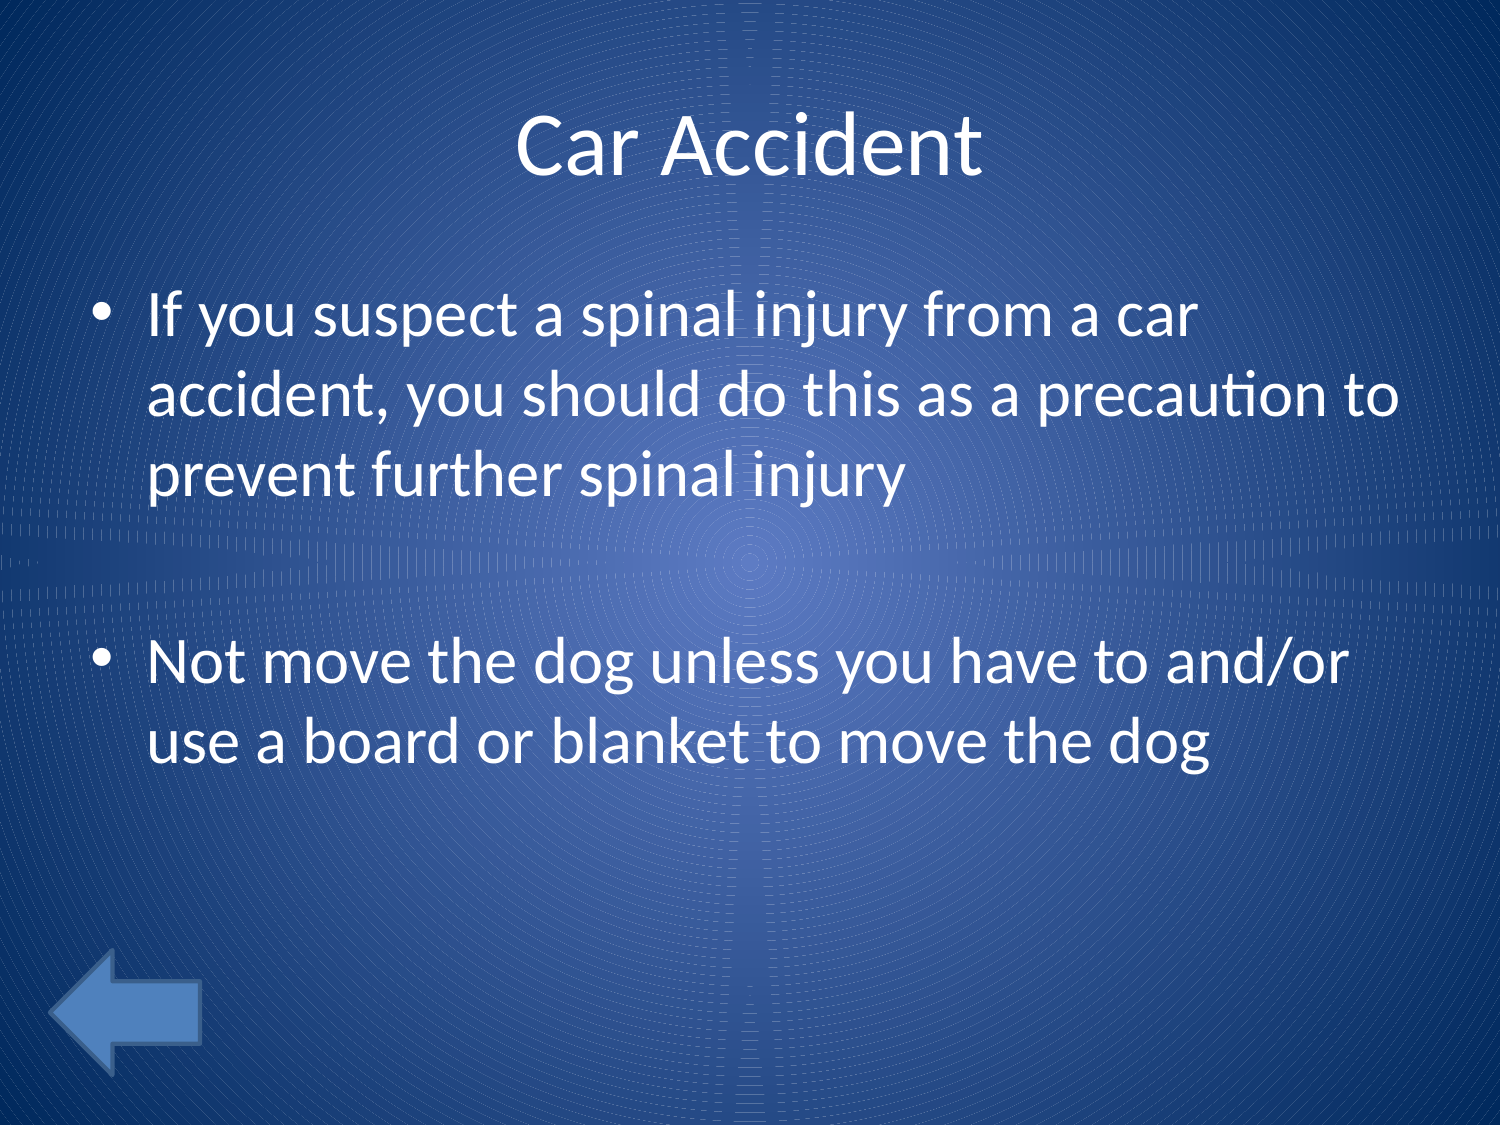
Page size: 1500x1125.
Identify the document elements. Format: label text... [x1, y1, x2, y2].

list If you suspect a spinal injury from a car accident, you should do this as a precaution to prevent further spinal injury Not move the dog unless you have to and/or use a board or blanket to move the dog [75, 262, 1425, 1005]
title Car Accident [75, 45, 1425, 233]
text_box [47, 948, 203, 1077]
